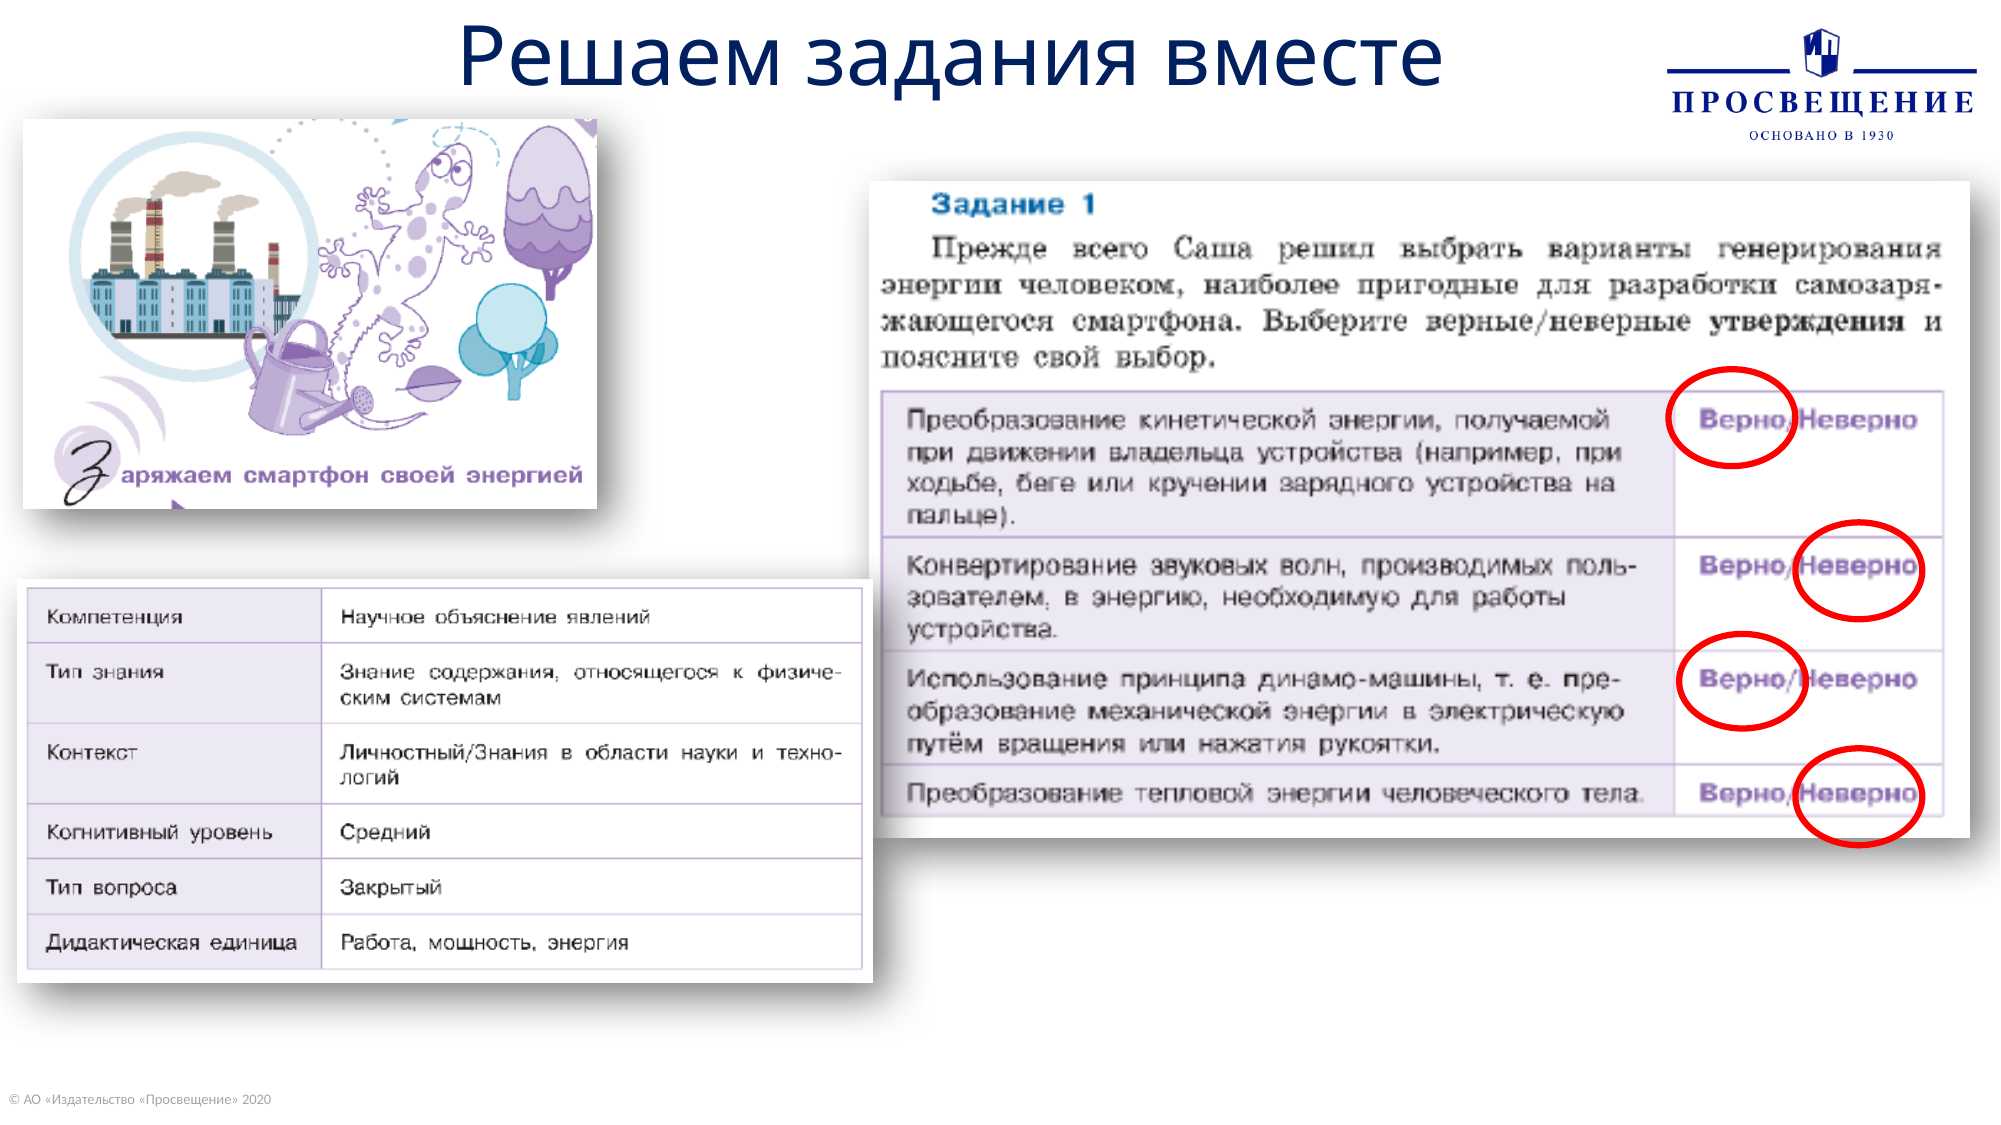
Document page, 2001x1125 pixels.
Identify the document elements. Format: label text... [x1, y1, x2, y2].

picture [17, 181, 1970, 983]
picture [1648, 0, 2000, 160]
text_box [1823, 838, 1895, 847]
text_box Решаем задания вместе [442, 0, 1462, 110]
picture [23, 119, 597, 509]
text_box © АО «Издательство «Просвещение» 2020 [8, 1090, 313, 1108]
